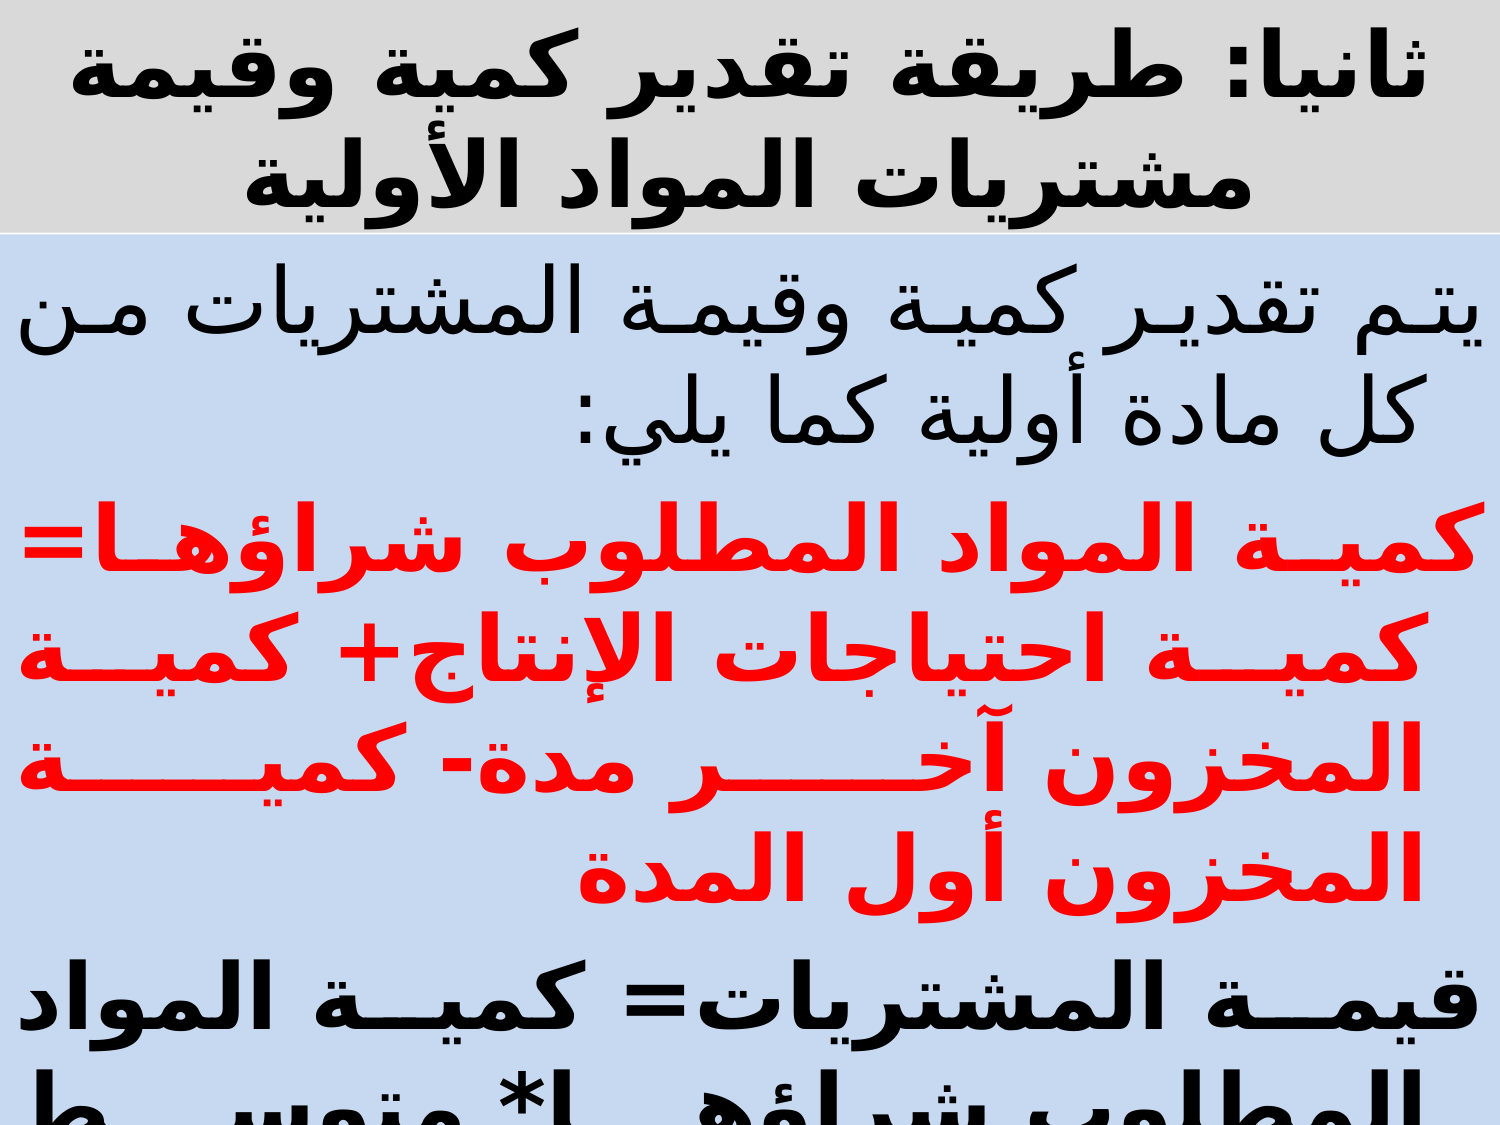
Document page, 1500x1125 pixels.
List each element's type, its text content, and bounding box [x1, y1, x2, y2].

title ثانيا: طريقة تقدير كمية وقيمة مشتريات المواد الأولية [0, 0, 1500, 233]
list يتم تقدير كمية وقيمة المشتريات من كل مادة أولية كما يلي: كمية المواد المطلوب شراؤها= كمية احتياجات الإنتاج+ كمية المخزون آخر مدة- كمية المخزون أول المدة قيمة المشتريات= كمية المواد المطلوب شراؤها* متوسط سعر شراء الوحدة إجمالي تكاليف المشتريات= قيمة المشتريات+ مصاريف النقل+ عمولة الشراء [0, 234, 1500, 1125]
